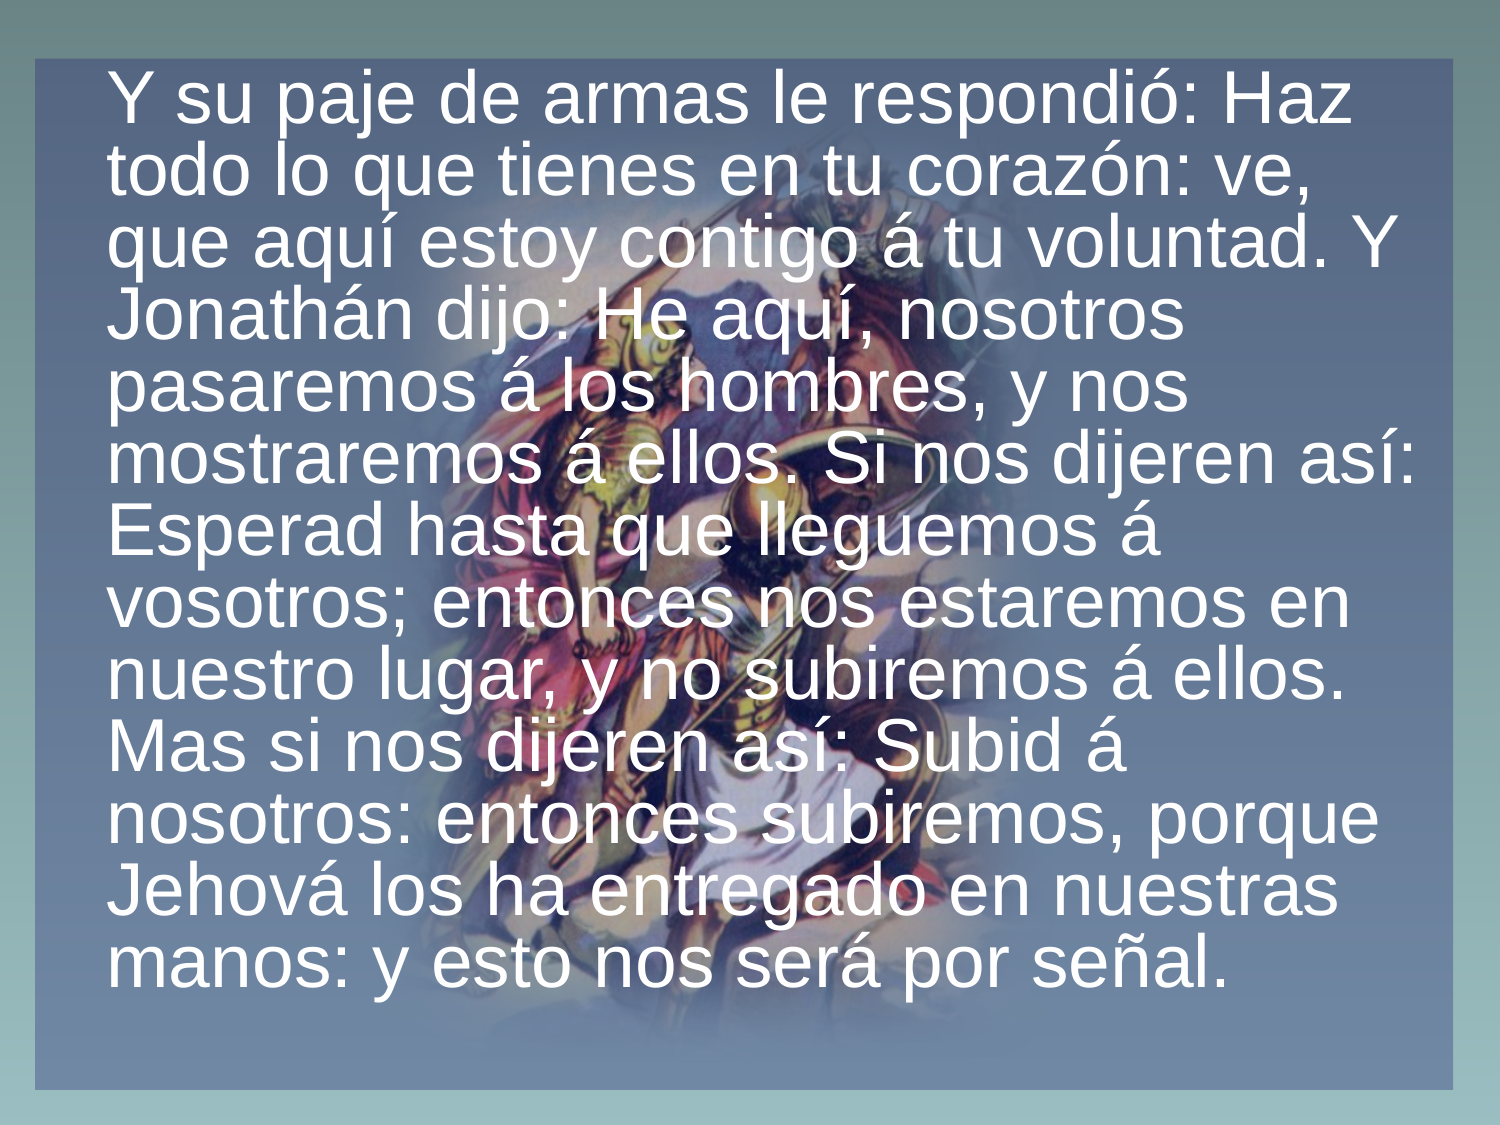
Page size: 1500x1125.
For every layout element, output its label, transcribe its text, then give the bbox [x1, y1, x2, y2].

list Y su paje de armas le respondió: Haz todo lo que tienes en tu corazón: ve, que aquí estoy contigo á tu voluntad. Y Jonathán dijo: He aquí, nosotros pasaremos á los hombres, y nos mostraremos á ellos. Si nos dijeren así: Esperad hasta que lleguemos á vosotros; entonces nos estaremos en nuestro lugar, y no subiremos á ellos. Mas si nos dijeren así: Subid á nosotros: entonces subiremos, porque Jehová los ha entregado en nuestras manos: y esto nos será por señal. [35, 58, 1454, 1090]
picture [374, 105, 1056, 1067]
